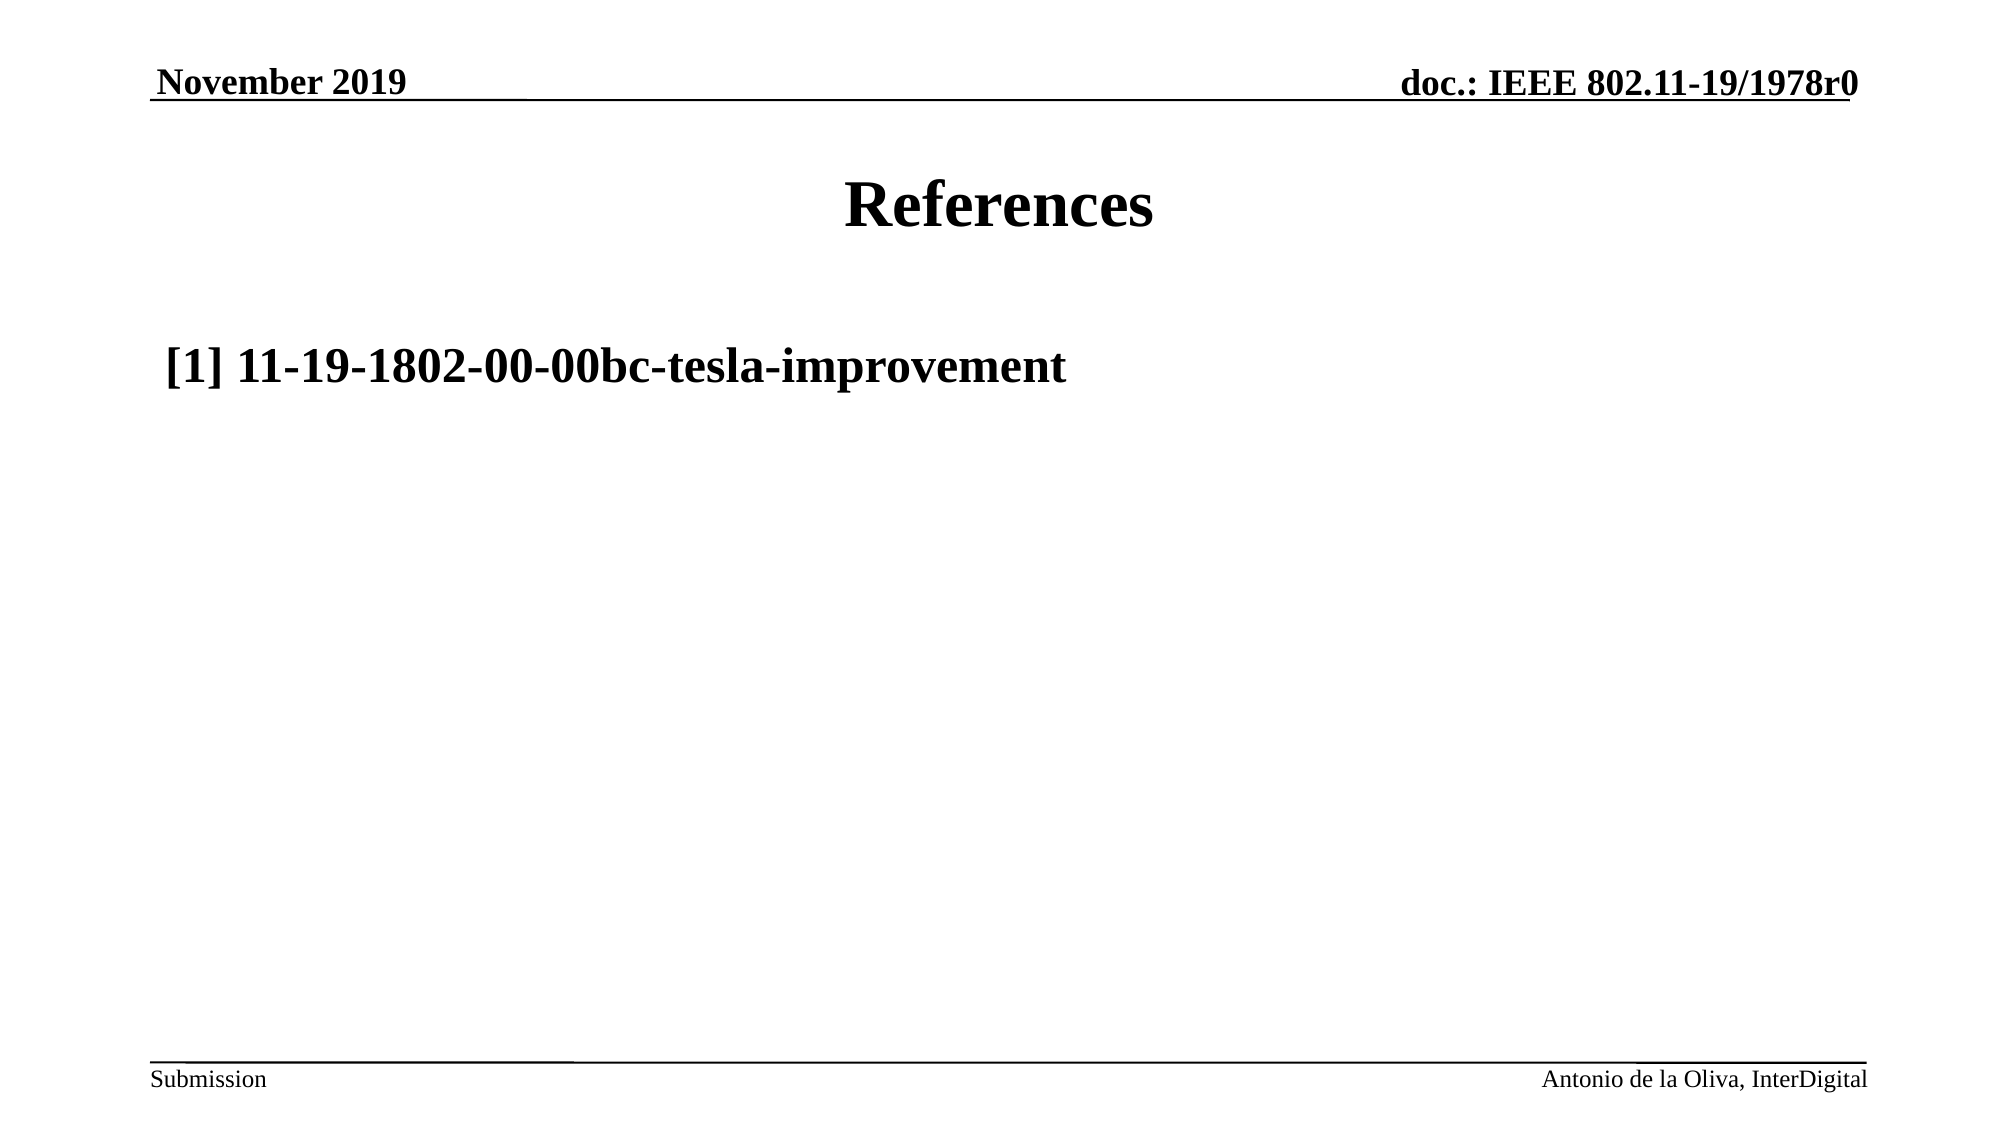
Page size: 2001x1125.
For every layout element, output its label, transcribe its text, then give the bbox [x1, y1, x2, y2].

footer Antonio de la Oliva, InterDigital [1171, 1061, 1869, 1093]
title References [149, 112, 1850, 288]
list [1] 11-19-1802-00-00bc-tesla-improvement [149, 324, 1850, 1000]
